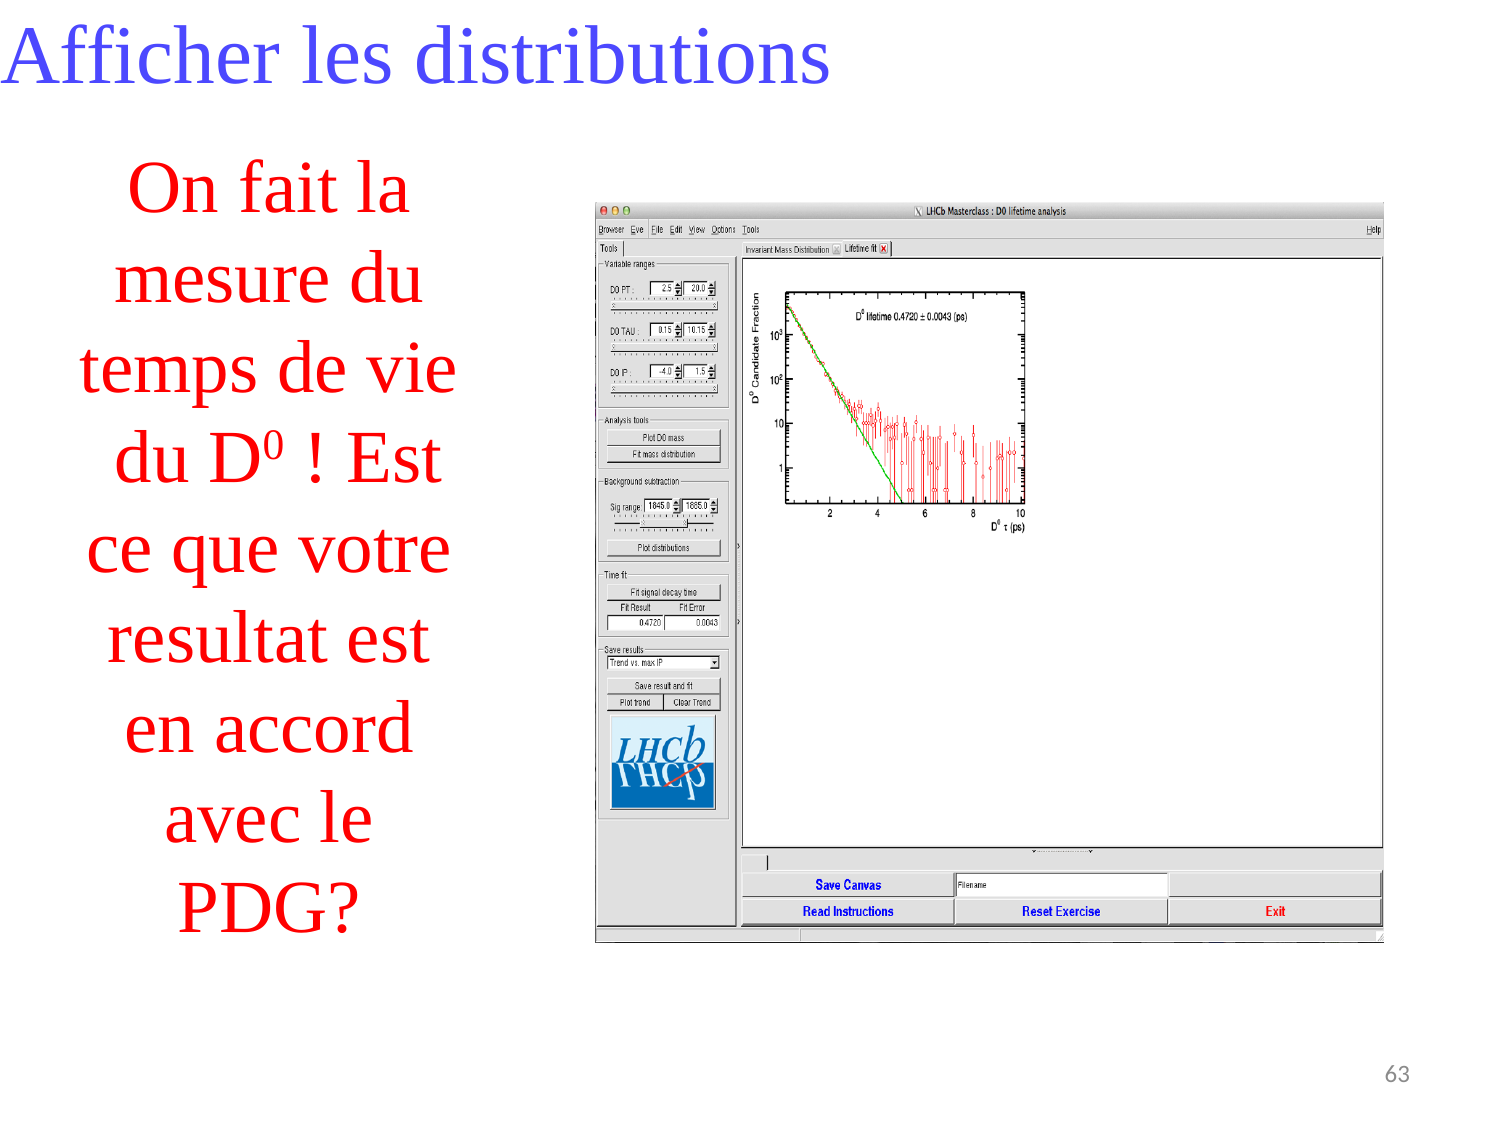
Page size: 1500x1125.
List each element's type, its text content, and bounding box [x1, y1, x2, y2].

picture [595, 202, 1384, 943]
slide_number 63 [1074, 1042, 1425, 1103]
text_box Afficher les distributions [0, 0, 1497, 157]
text_box On fait la mesure du temps de vie du D0 ! Est ce que votre resultat est en accord avec le PDG? [74, 137, 464, 585]
